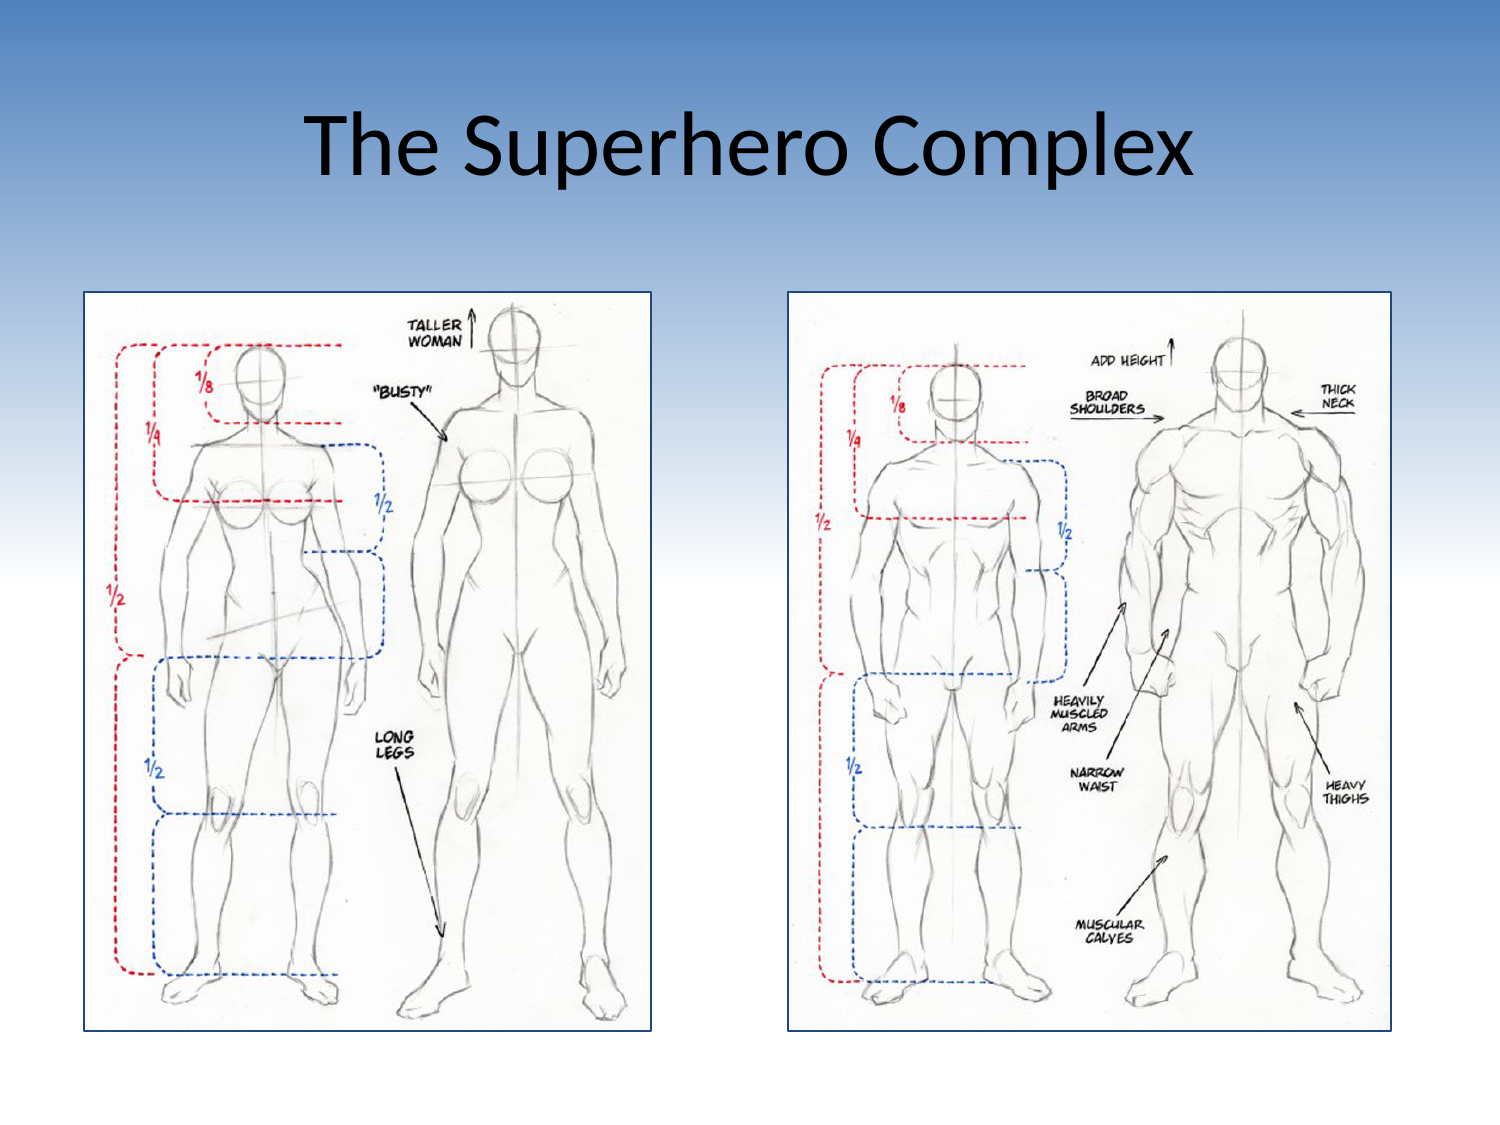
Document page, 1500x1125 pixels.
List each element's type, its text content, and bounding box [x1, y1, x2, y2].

picture [84, 292, 650, 1030]
picture [788, 292, 1391, 1030]
title The Superhero Complex [75, 45, 1425, 233]
